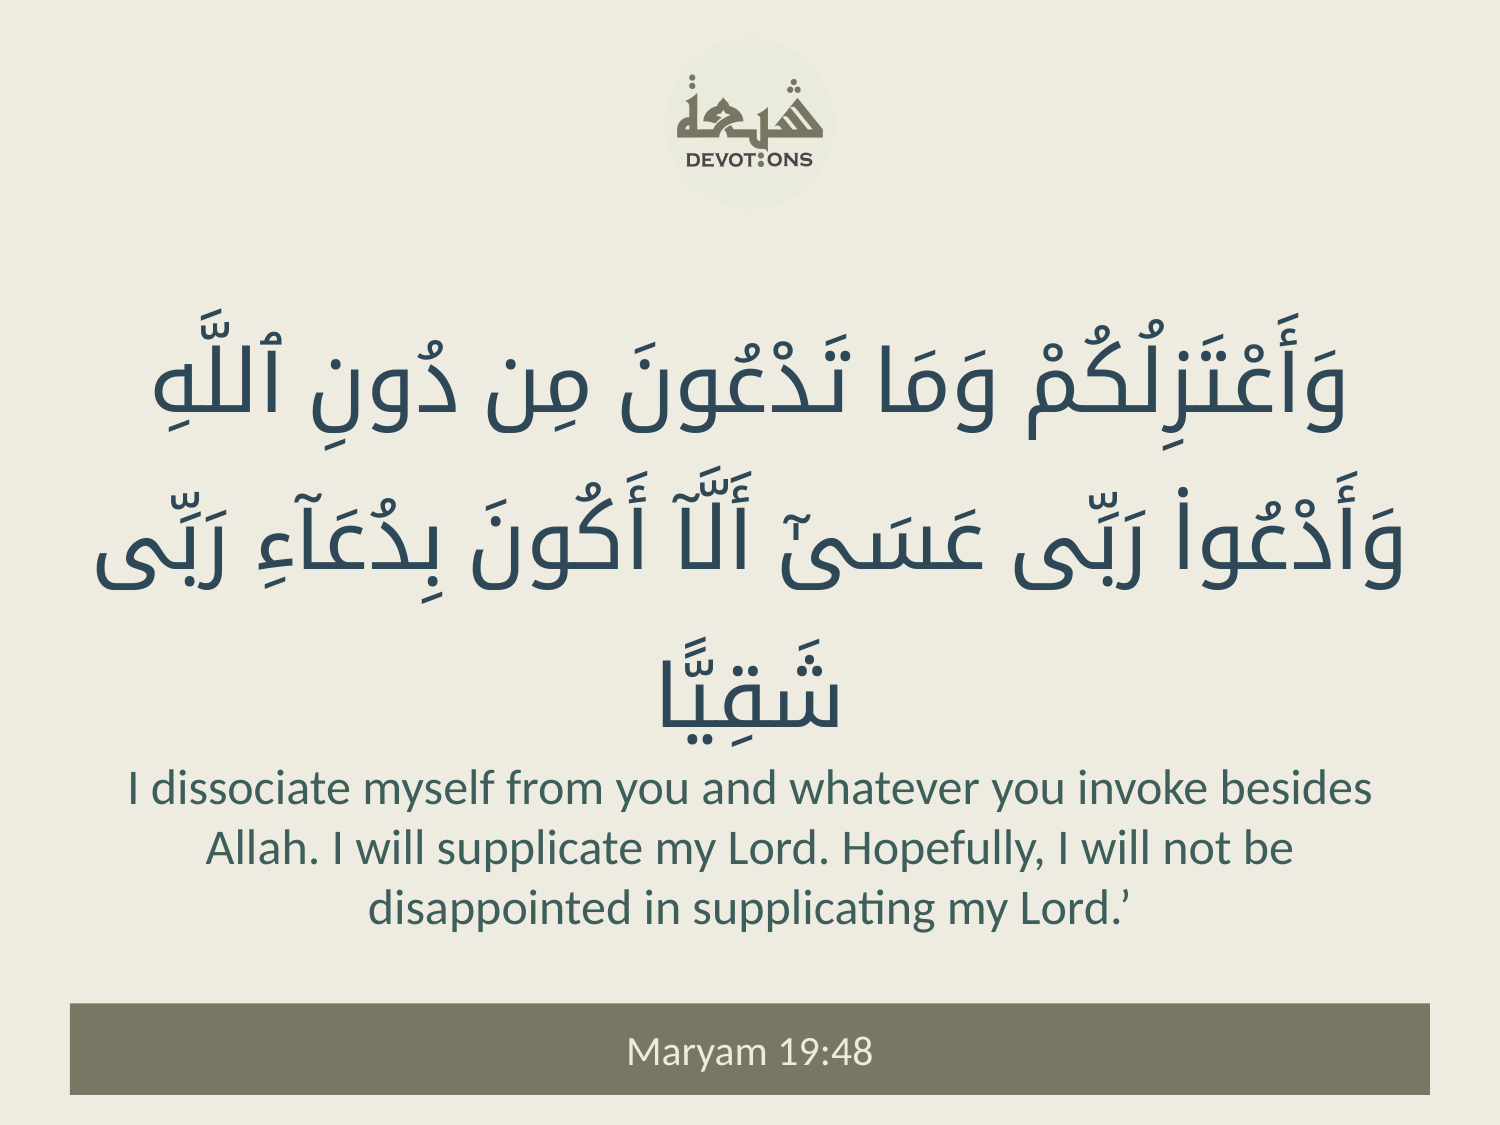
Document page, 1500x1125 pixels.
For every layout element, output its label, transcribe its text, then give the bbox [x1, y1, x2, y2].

list وَأَعْتَزِلُكُمْ وَمَا تَدْعُونَ مِن دُونِ ٱللَّهِ وَأَدْعُوا۟ رَبِّى عَسَىٰٓ أَلَّآ أَكُونَ بِدُعَآءِ رَبِّى شَقِيًّا I dissociate myself from you and whatever you invoke besides Allah. I will supplicate my Lord. Hopefully, I will not be disappointed in supplicating my Lord.’ [69, 203, 1430, 1003]
picture [656, 29, 844, 203]
list Maryam 19:48 [69, 1003, 1430, 1095]
